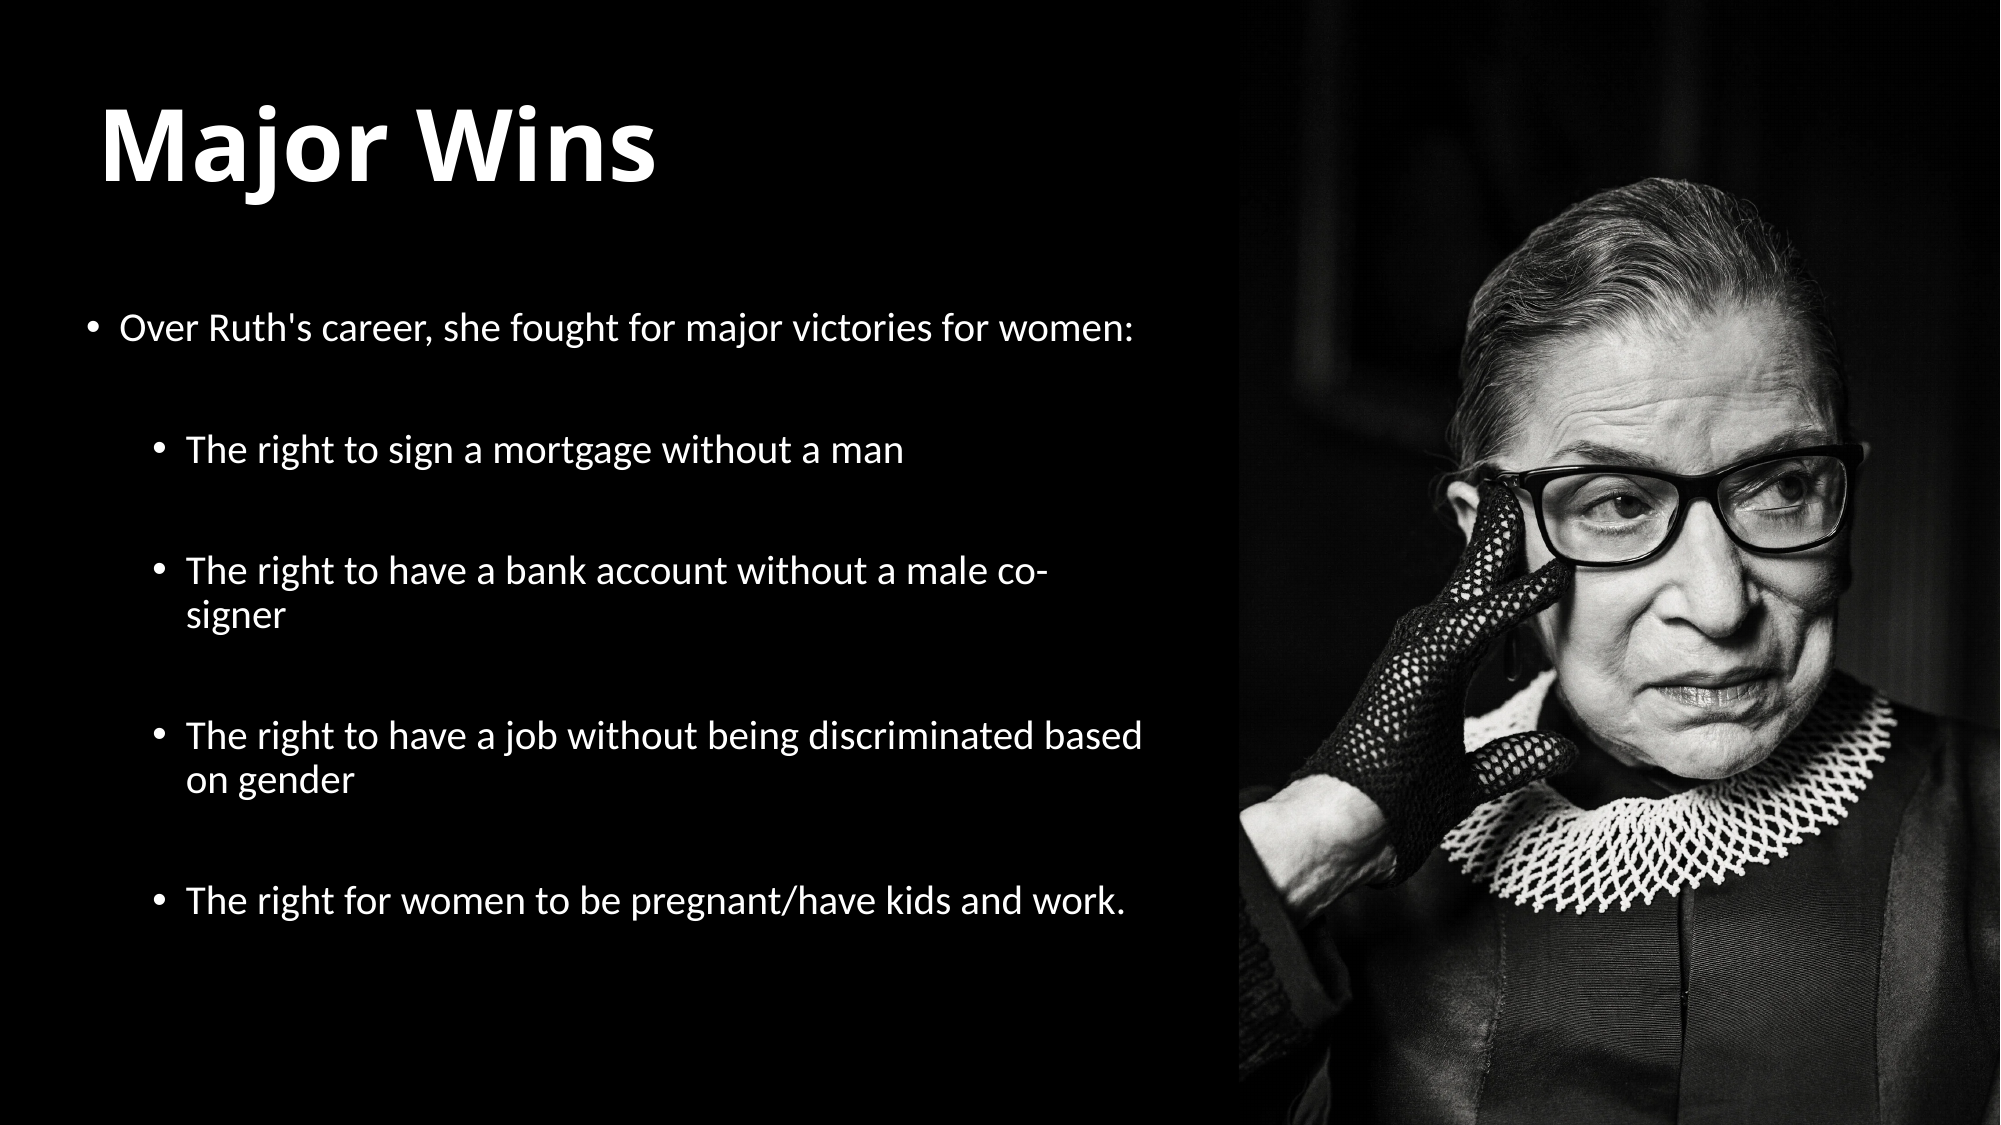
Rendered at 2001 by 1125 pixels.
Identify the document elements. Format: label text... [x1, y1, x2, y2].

title Major Wins [82, 0, 1109, 298]
picture [1238, 0, 2000, 1125]
list Over Ruth's career, she fought for major victories for women: The right to sign a mortgage without a man The right to have a bank account without a male co-signer The right to have a job without being discriminated based on gender The right for women to be pregnant/have kids and work. [71, 298, 1164, 1014]
